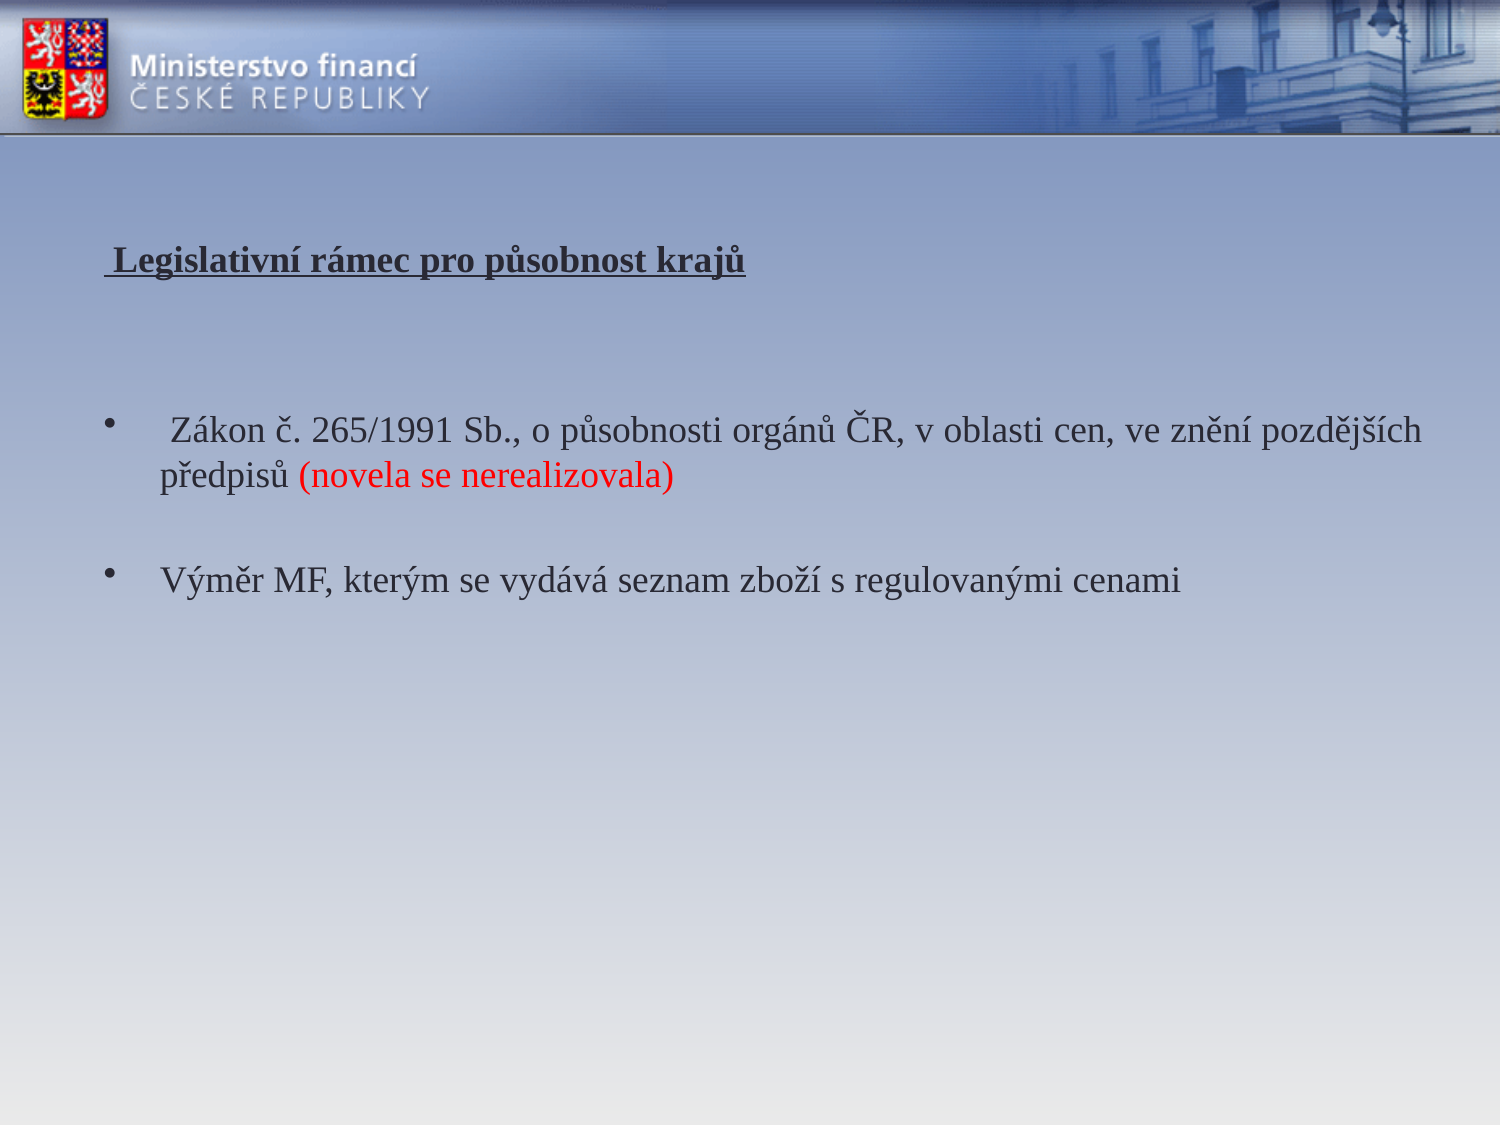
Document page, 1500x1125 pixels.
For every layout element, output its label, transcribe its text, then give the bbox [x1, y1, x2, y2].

title Legislativní rámec pro působnost krajů [88, 172, 1439, 343]
picture [0, 0, 1500, 133]
list Zákon č. 265/1991 Sb., o působnosti orgánů ČR, v oblasti cen, ve znění pozdějších předpisů (novela se nerealizovala) Výměr MF, kterým se vydává seznam zboží s regulovanými cenami [88, 397, 1439, 1071]
